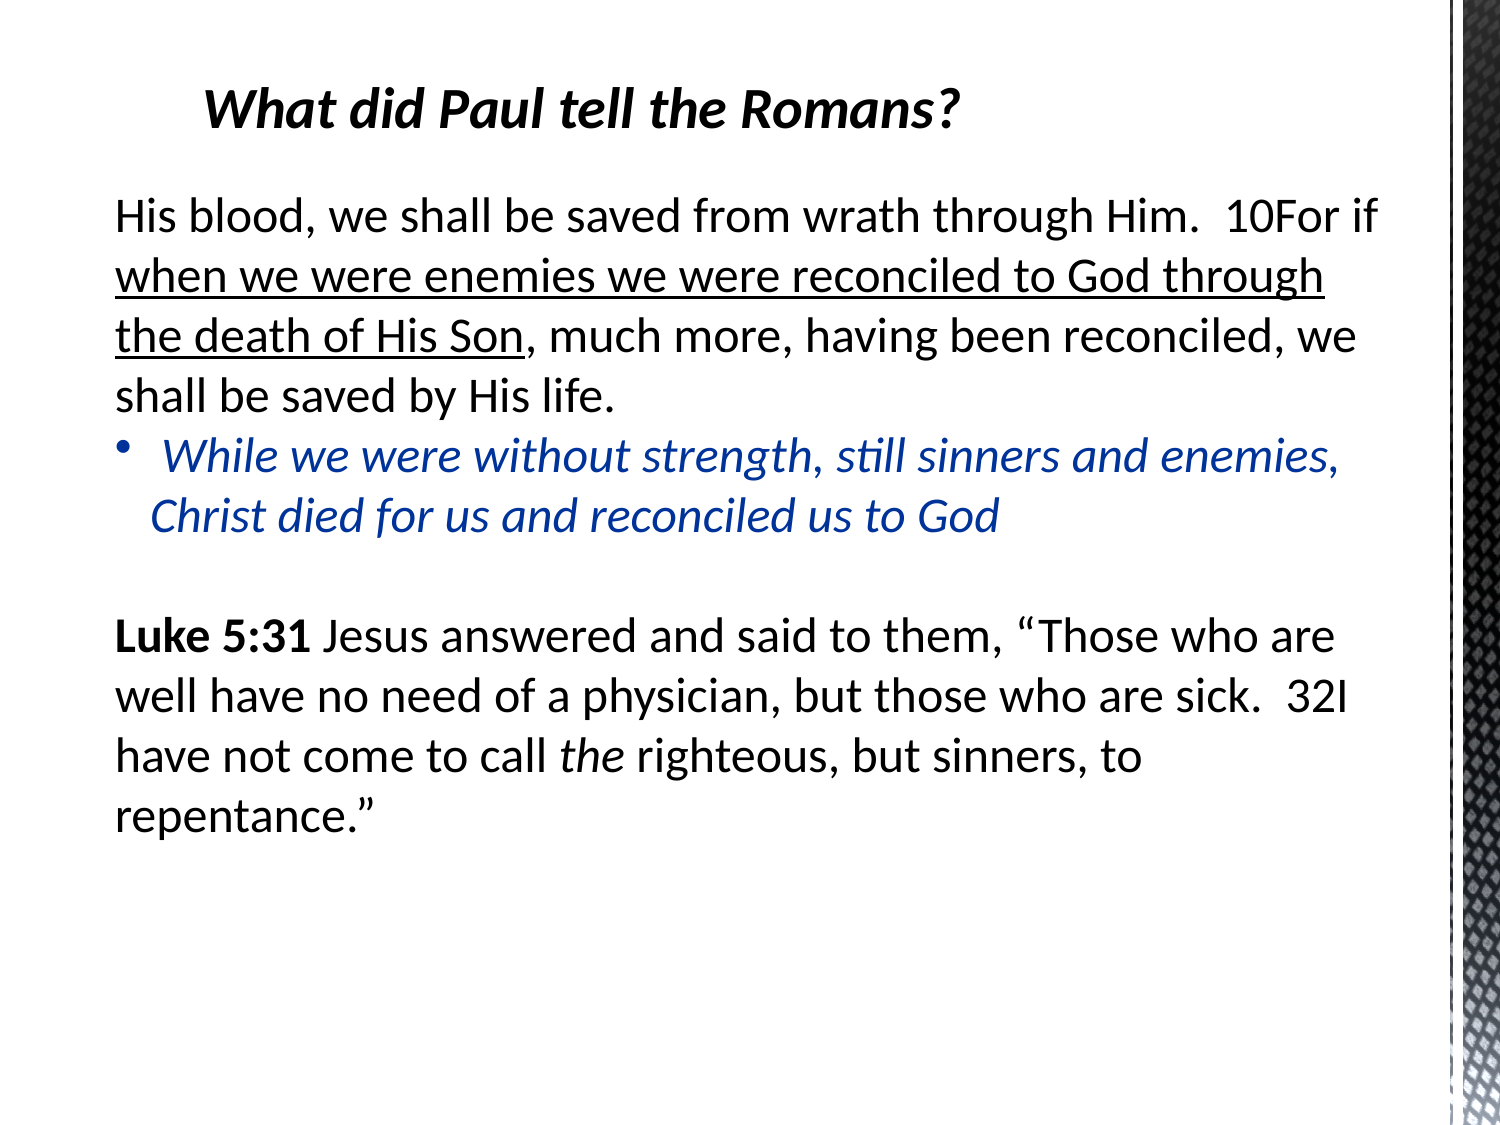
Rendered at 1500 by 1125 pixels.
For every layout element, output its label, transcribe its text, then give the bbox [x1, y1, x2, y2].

text_box What did Paul tell the Romans? [187, 62, 1238, 148]
picture [1447, 0, 1500, 1125]
text_box His blood, we shall be saved from wrath through Him. 10For if when we were enemies we were reconciled to God through the death of His Son, much more, having been reconciled, we shall be saved by His life. While we were without strength, still sinners and enemies, Christ died for us and reconciled us to God Luke 5:31 Jesus answered and said to them, “Those who are well have no need of a physician, but those who are sick. 32I have not come to call the righteous, but sinners, to repentance.” [99, 174, 1413, 850]
